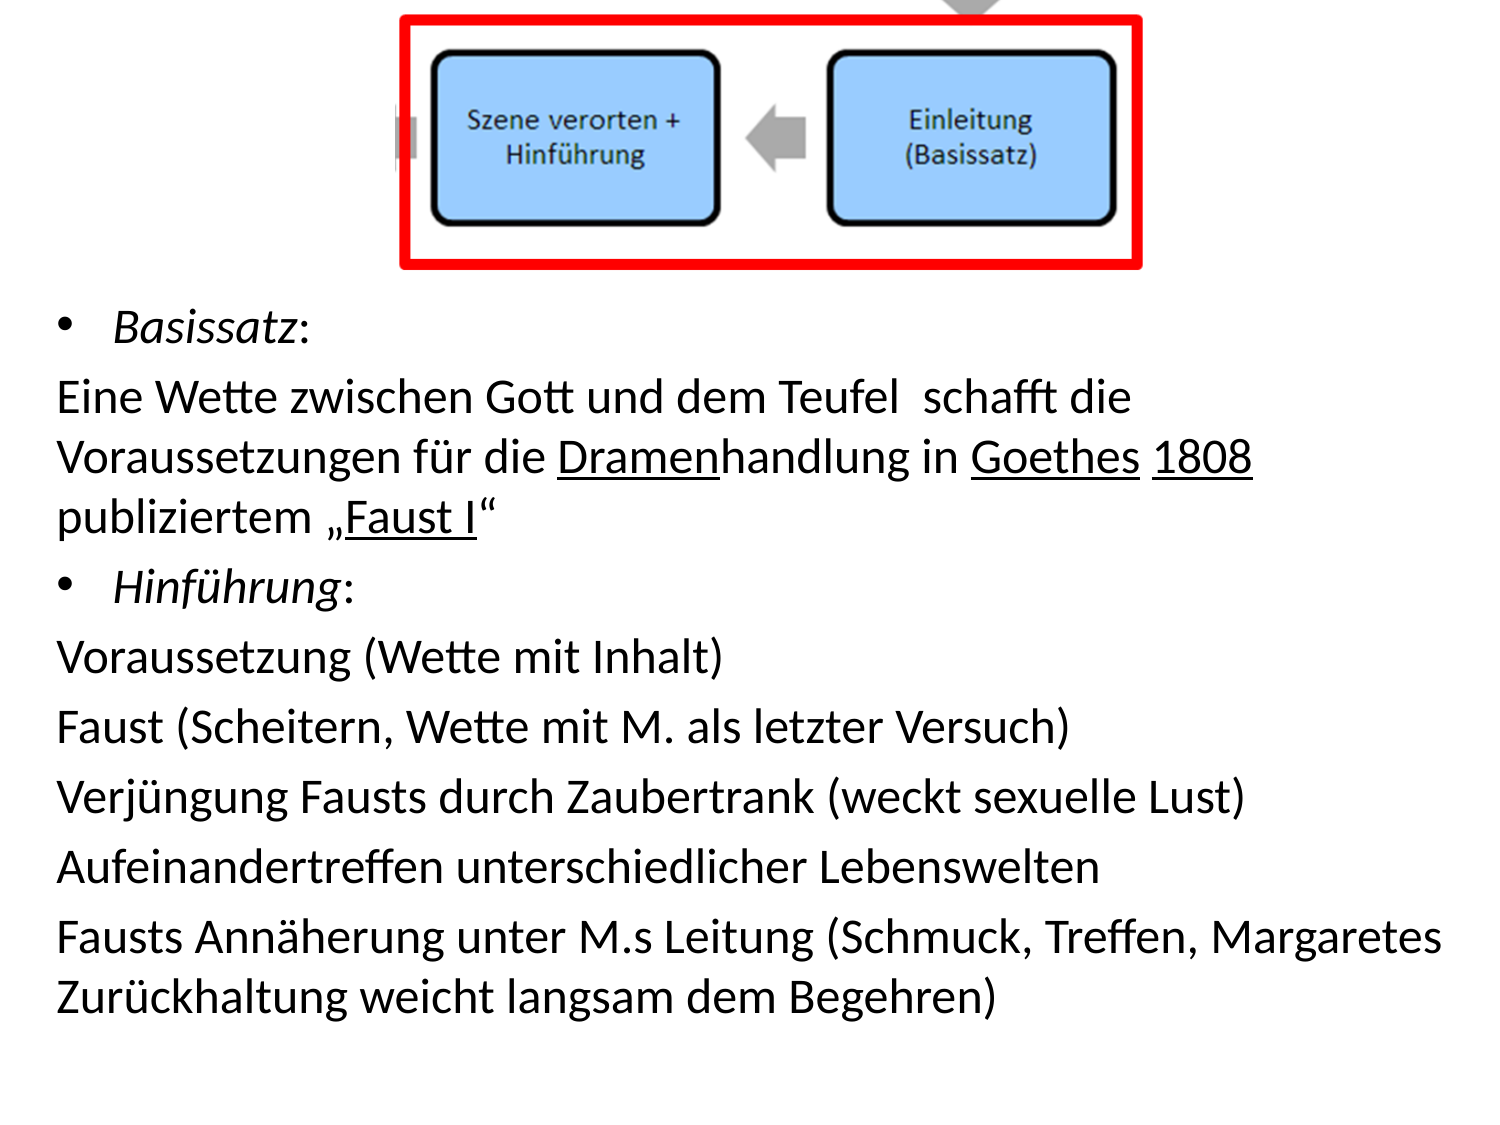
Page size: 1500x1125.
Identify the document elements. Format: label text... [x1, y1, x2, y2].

picture [395, 0, 1156, 281]
list Basissatz: Eine Wette zwischen Gott und dem Teufel schafft die Voraussetzungen für die Dramenhandlung in Goethes 1808 publiziertem „Faust I“ Hinführung: Voraussetzung (Wette mit Inhalt) Faust (Scheitern, Wette mit M. als letzter Versuch) Verjüngung Fausts durch Zaubertrank (weckt sexuelle Lust) Aufeinandertreffen unterschiedlicher Lebenswelten Fausts Annäherung unter M.s Leitung (Schmuck, Treffen, Margaretes Zurückhaltung weicht langsam dem Begehren) [41, 285, 1471, 1078]
